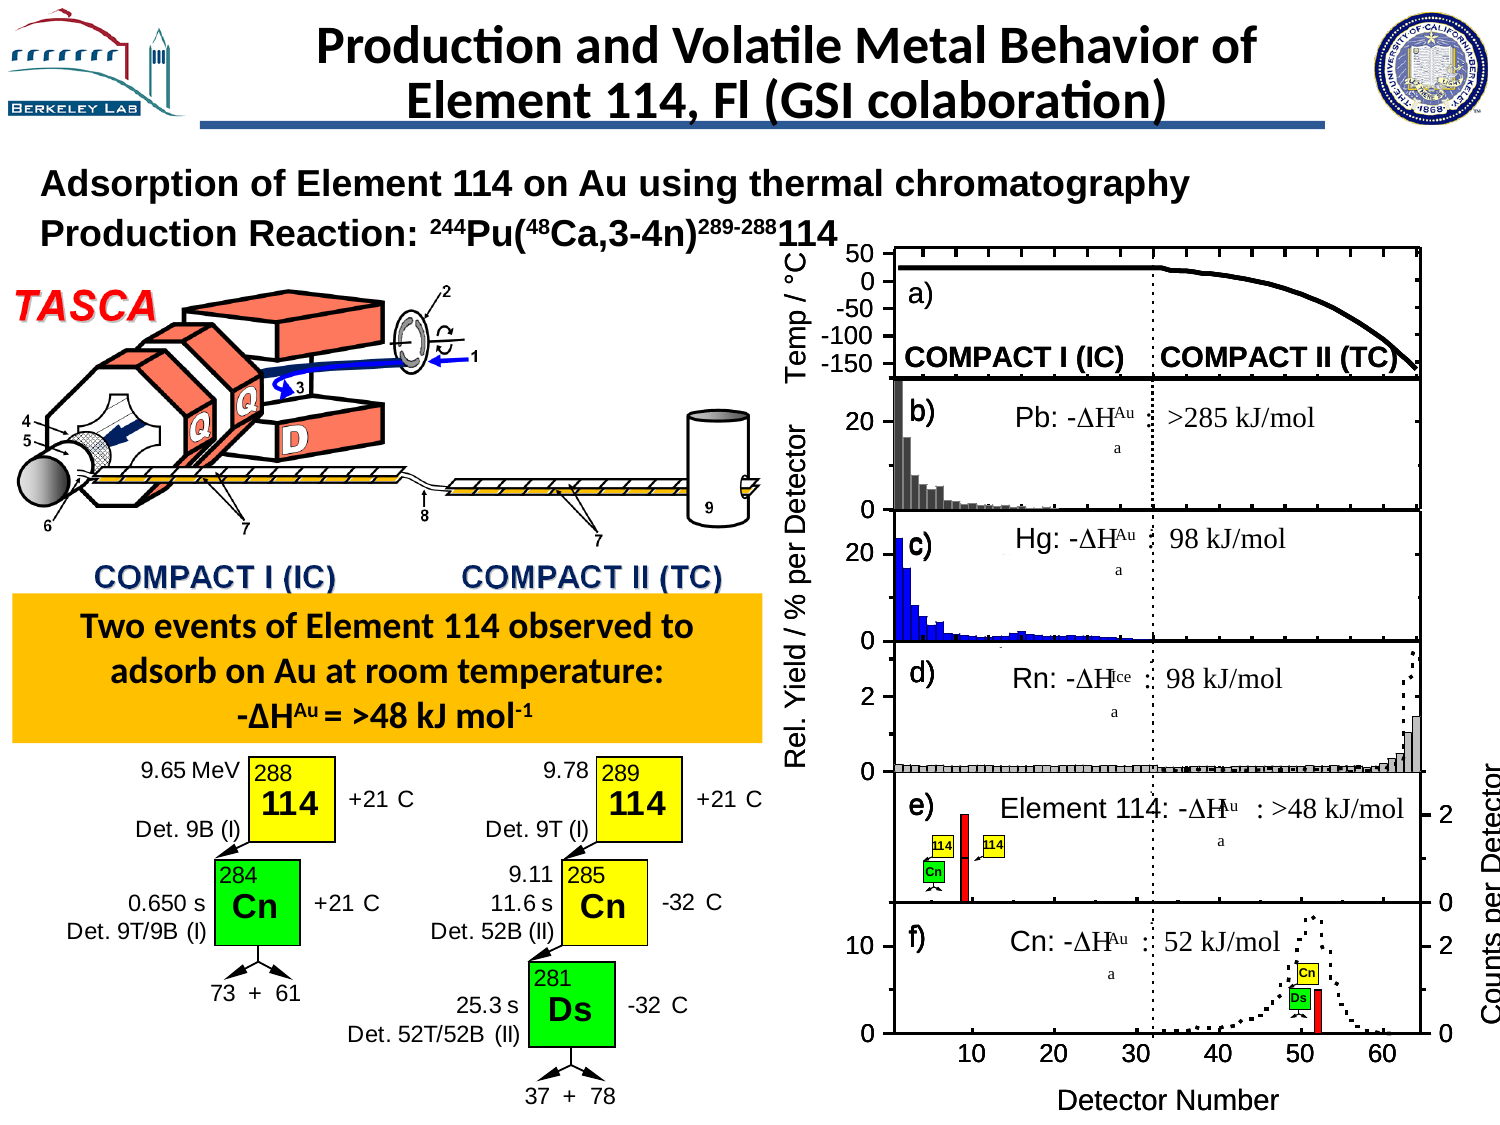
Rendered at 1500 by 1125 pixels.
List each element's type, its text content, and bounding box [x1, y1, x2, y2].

text_box Adsorption of Element 114 on Au using thermal chromatography Production Reaction: 244Pu(48Ca,3-4n)289-288114 [24, 146, 1500, 236]
text_box Production and Volatile Metal Behavior of Element 114, Fl (GSI colaboration) [299, 24, 1277, 125]
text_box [12, 237, 1500, 1125]
picture [1374, 12, 1488, 125]
